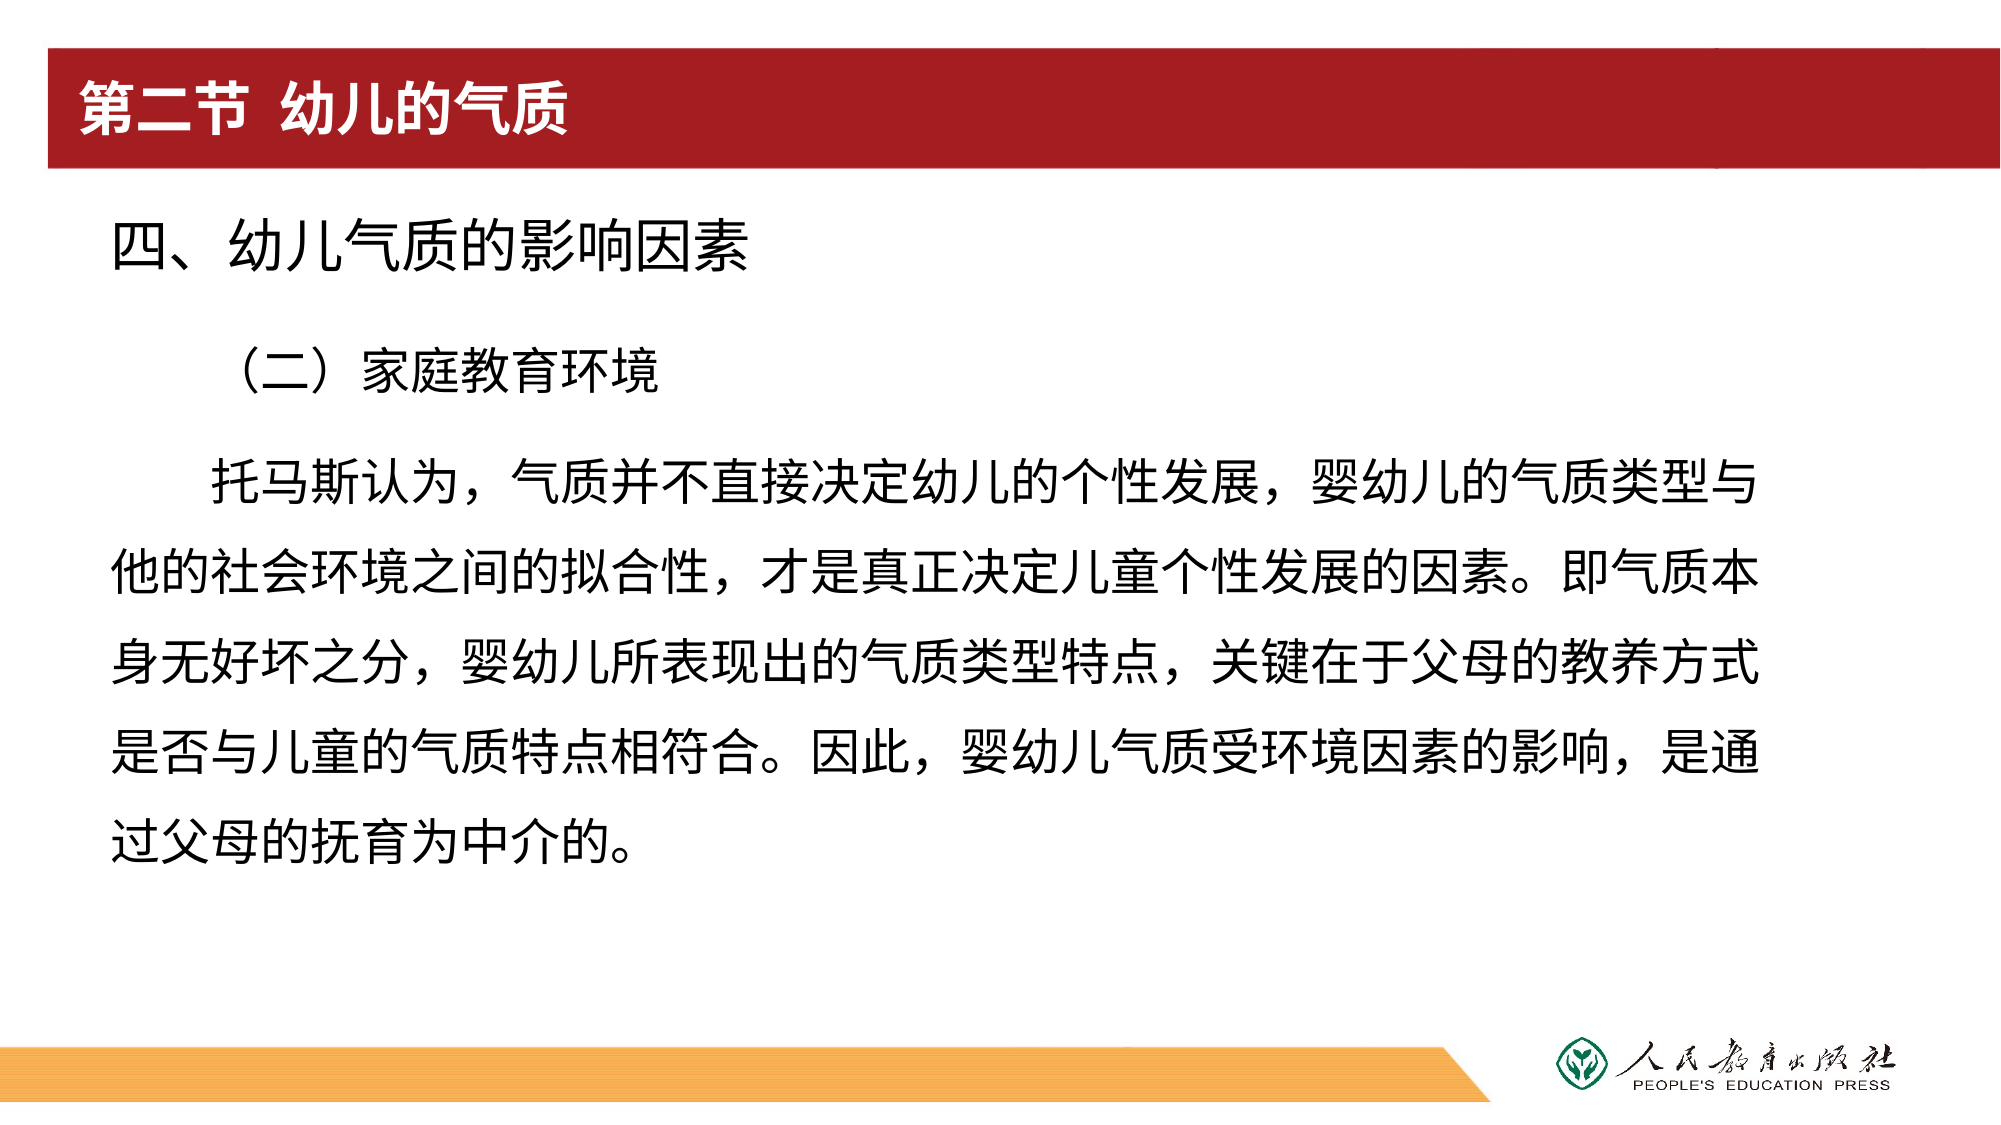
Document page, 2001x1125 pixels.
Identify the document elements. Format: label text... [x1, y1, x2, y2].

list 四、幼儿气质的影响因素 [95, 209, 1794, 338]
list （二）家庭教育环境 托马斯认为，气质并不直接决定幼儿的个性发展，婴幼儿的气质类型与他的社会环境之间的拟合性，才是真正决定儿童个性发展的因素。即气质本身无好坏之分，婴幼儿所表现出的气质类型特点，关键在于父母的教养方式是否与儿童的气质特点相符合。因此，婴幼儿气质受环境因素的影响，是通过父母的抚育为中介的。 [95, 301, 1821, 1068]
picture [0, 0, 2001, 1125]
title 第二节 幼儿的气质 [62, 57, 1788, 167]
